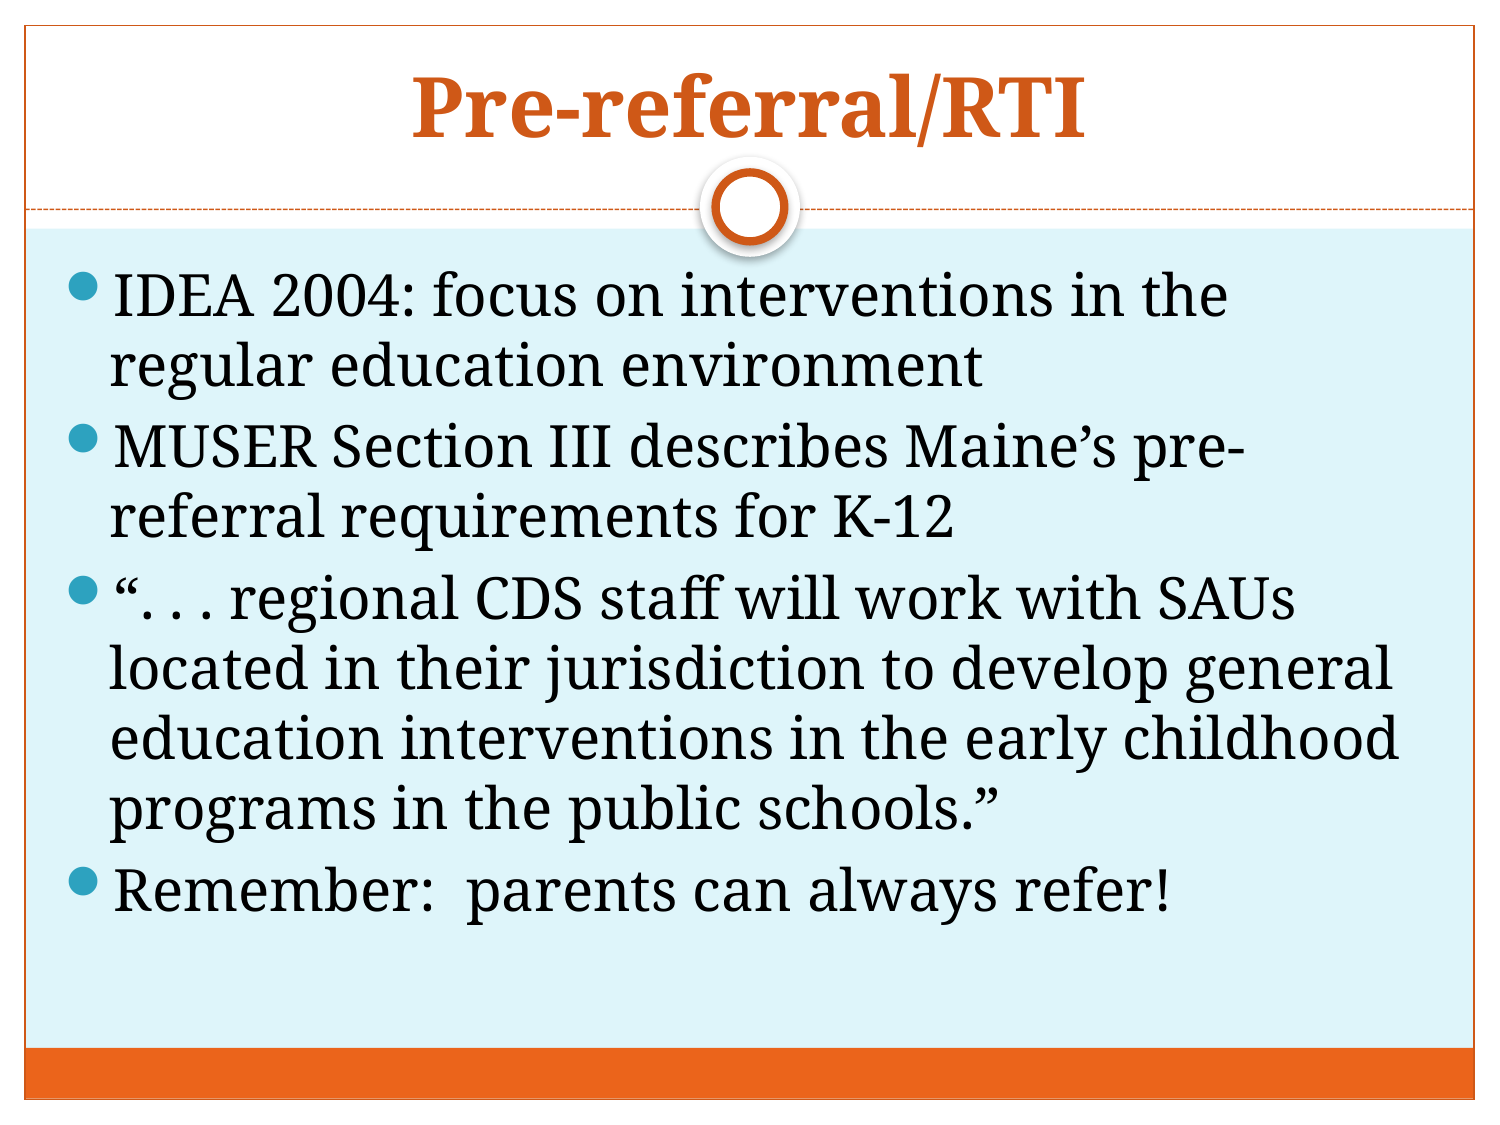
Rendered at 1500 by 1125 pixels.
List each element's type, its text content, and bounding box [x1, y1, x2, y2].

title Pre-referral/RTI [49, 37, 1450, 162]
list IDEA 2004: focus on interventions in the regular education environment MUSER Section III describes Maine’s pre-referral requirements for K-12 “. . . regional CDS staff will work with SAUs located in their jurisdiction to develop general education interventions in the early childhood programs in the public schools.” Remember: parents can always refer! [49, 250, 1445, 1001]
